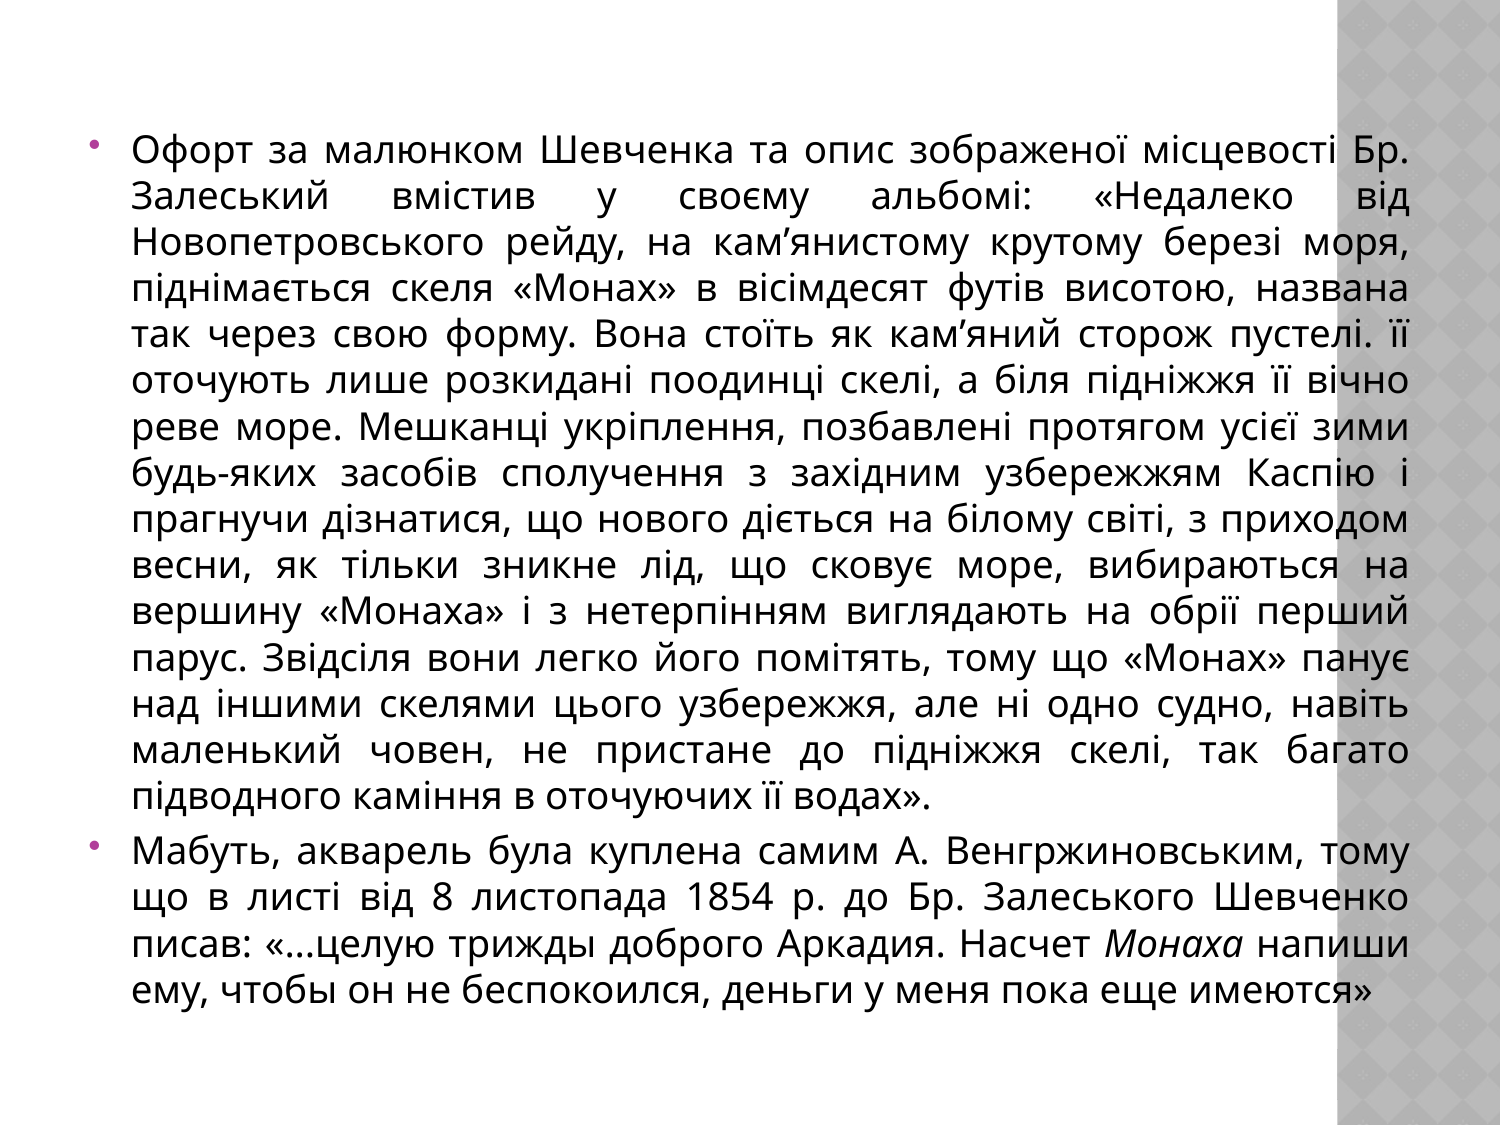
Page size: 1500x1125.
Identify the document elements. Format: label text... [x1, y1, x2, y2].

list Офорт за малюнком Шевченка та опис зображеної місцевості Бр. Залеський вмістив у своєму альбомі: «Недалеко від Новопетровського рейду, на кам’янистому крутому березі моря, піднімається скеля «Монах» в вісімдесят футів висотою, названа так через свою форму. Вона стоїть як кам’яний сторож пустелі. її оточують лише розкидані поодинці скелі, а біля підніжжя її вічно реве море. Мешканці укріплення, позбавлені протягом усієї зими будь-яких засобів сполучення з західним узбережжям Каспію і прагнучи дізнатися, що нового діється на білому світі, з приходом весни, як тільки зникне лід, що сковує море, вибираються на вершину «Монаха» і з нетерпінням виглядають на обрії перший парус. Звідсіля вони легко його помітять, тому що «Монах» панує над іншими скелями цього узбережжя, але ні одно судно, навіть маленький човен, не пристане до підніжжя скелі, так багато підводного каміння в оточуючих її водах». Мабуть, акварель була куплена самим А. Венгржиновським, тому що в листі від 8 листопада 1854 р. до Бр. Залеського Шевченко писав: «...целую трижды доброго Аркадия. Насчет Монаха напиши ему, чтобы он не беспокоился, деньги у меня пока еще имеются» [75, 117, 1425, 1038]
